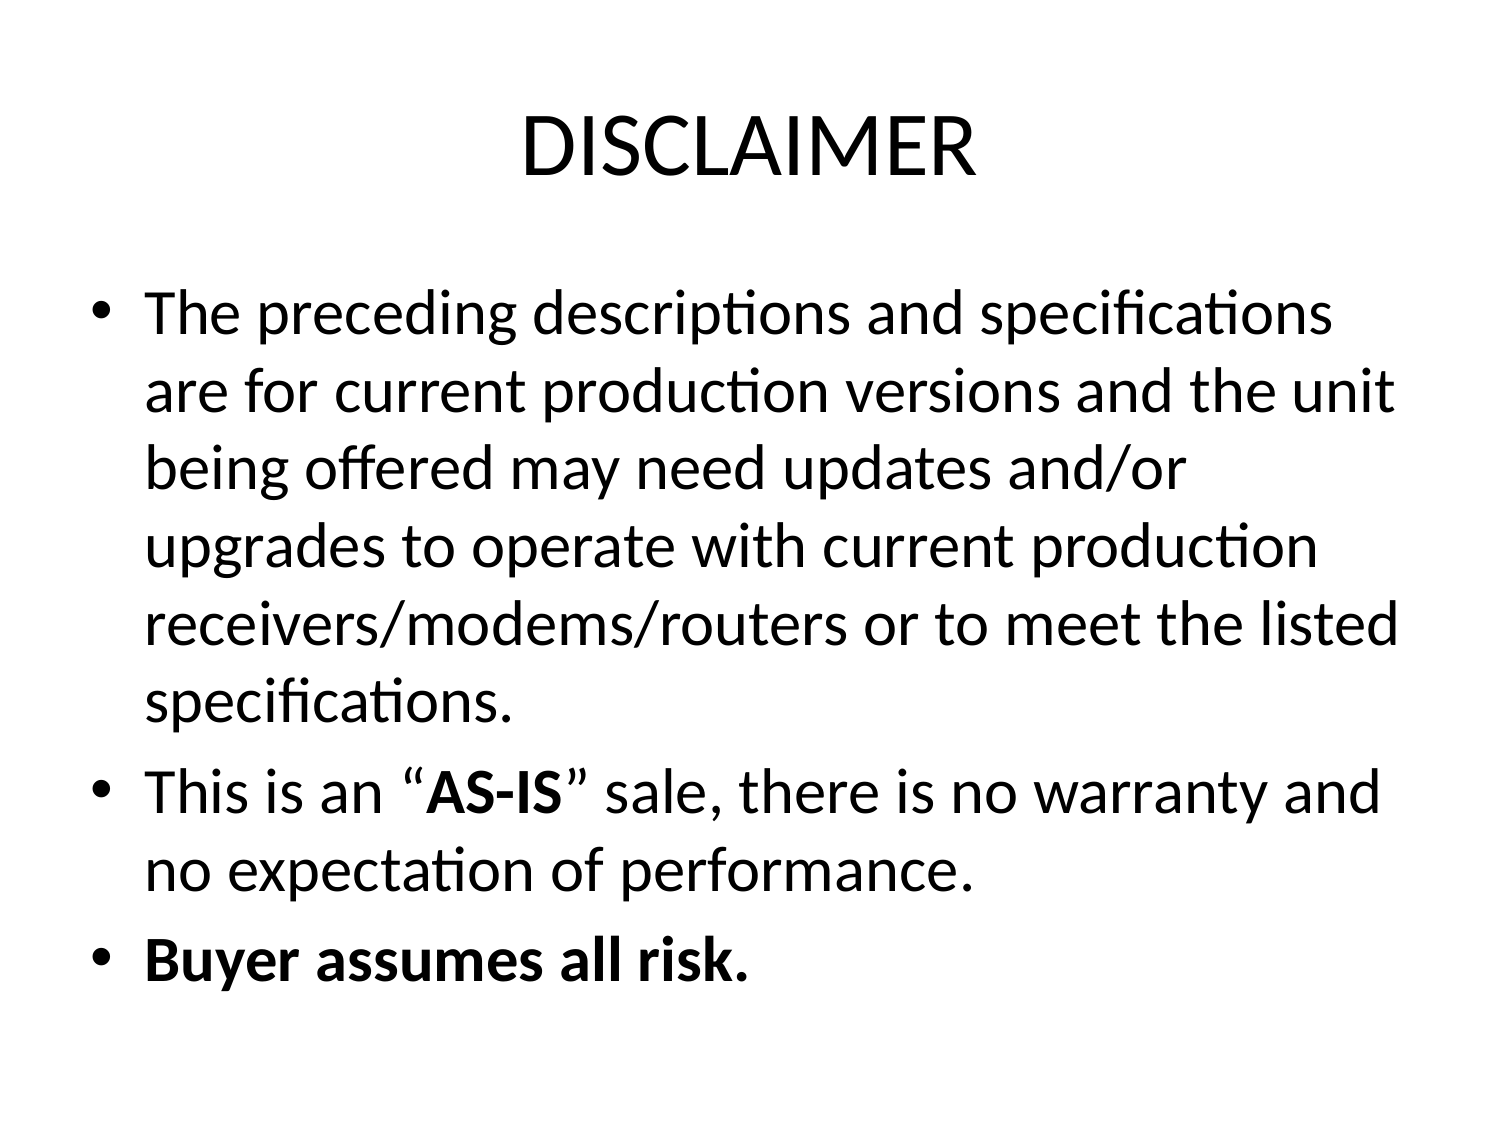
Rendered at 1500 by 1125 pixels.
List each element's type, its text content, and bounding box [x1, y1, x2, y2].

list The preceding descriptions and specifications are for current production versions and the unit being offered may need updates and/or upgrades to operate with current production receivers/modems/routers or to meet the listed specifications. This is an “AS-IS” sale, there is no warranty and no expectation of performance. Buyer assumes all risk. [75, 262, 1425, 1005]
title DISCLAIMER [75, 45, 1425, 233]
